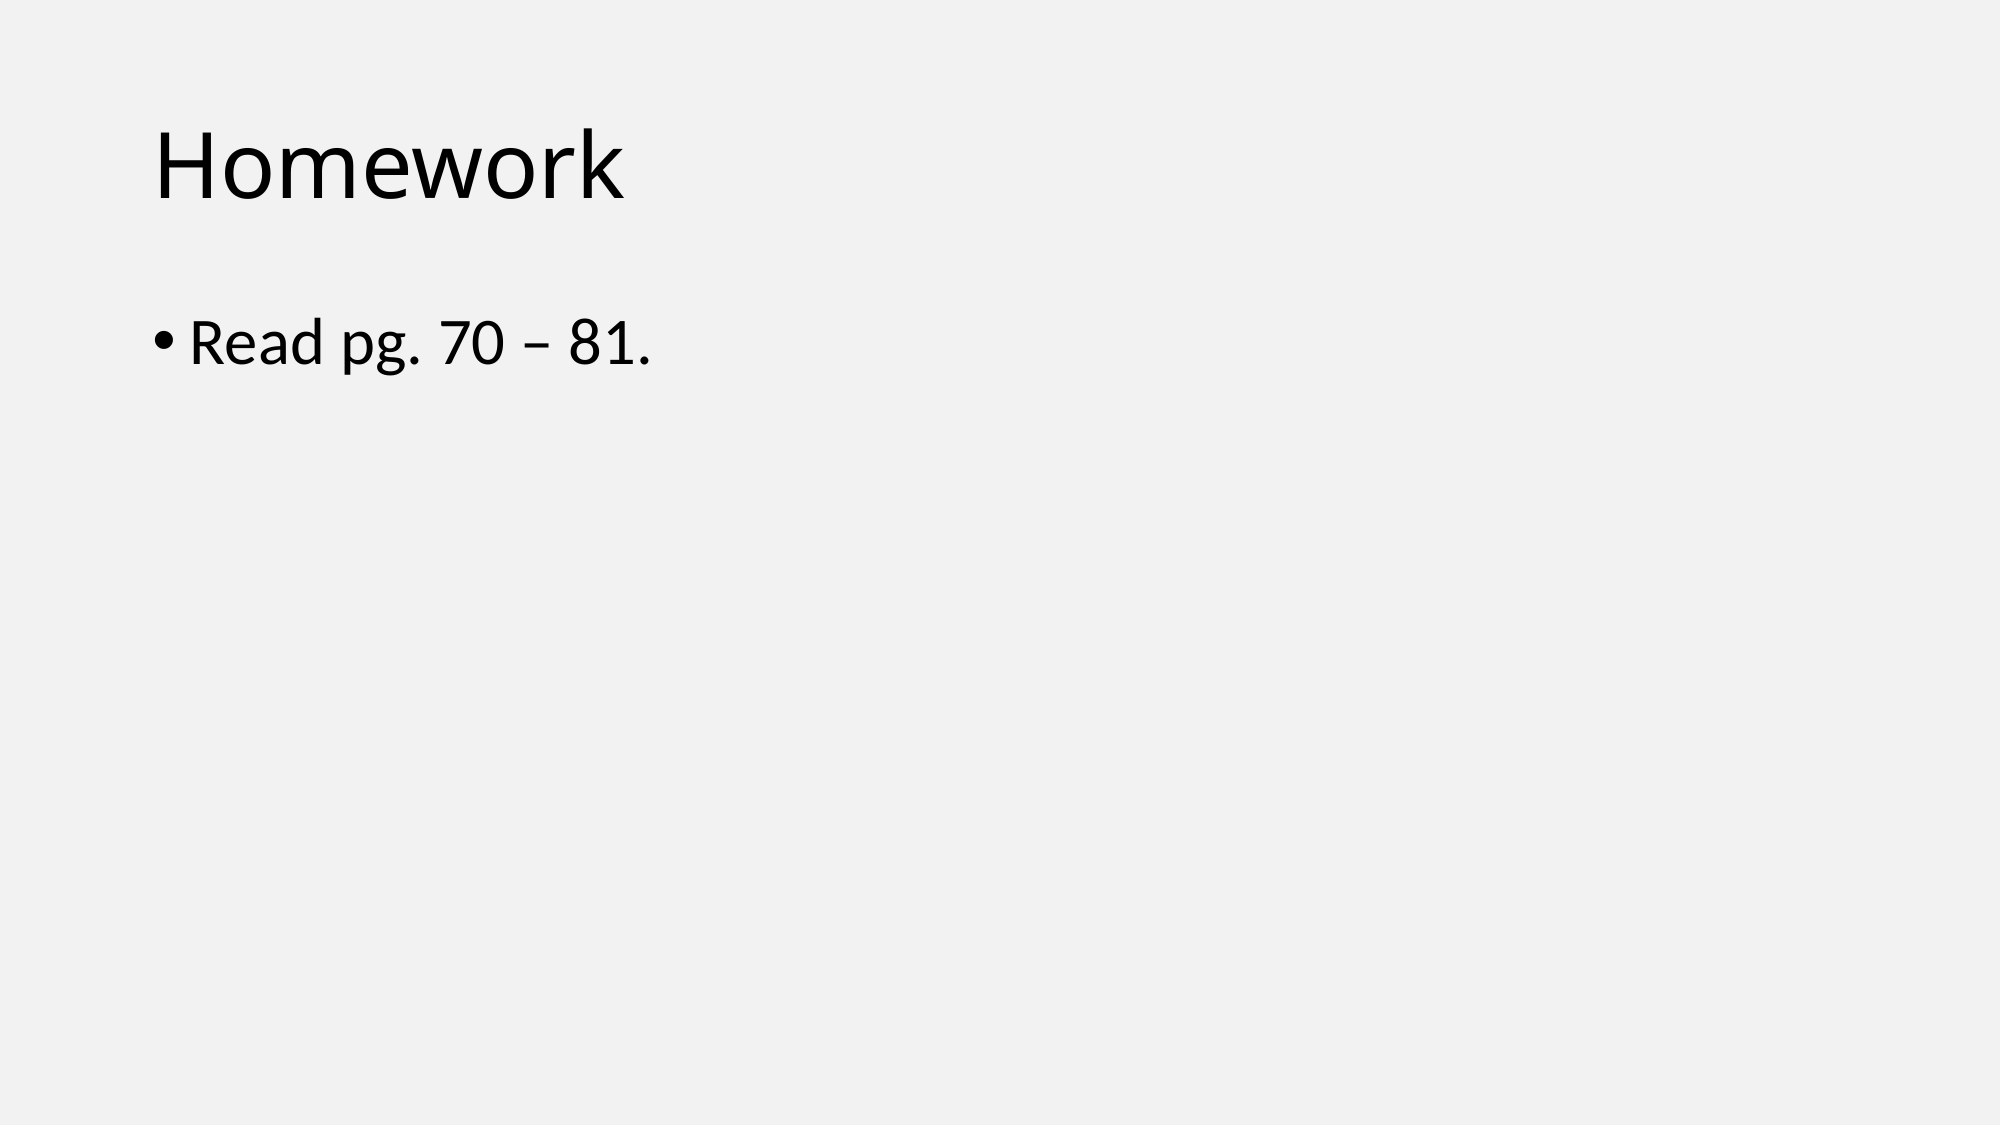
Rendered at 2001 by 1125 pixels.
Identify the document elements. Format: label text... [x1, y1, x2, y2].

title Homework [137, 59, 1863, 278]
list Read pg. 70 – 81. [137, 299, 1863, 1014]
